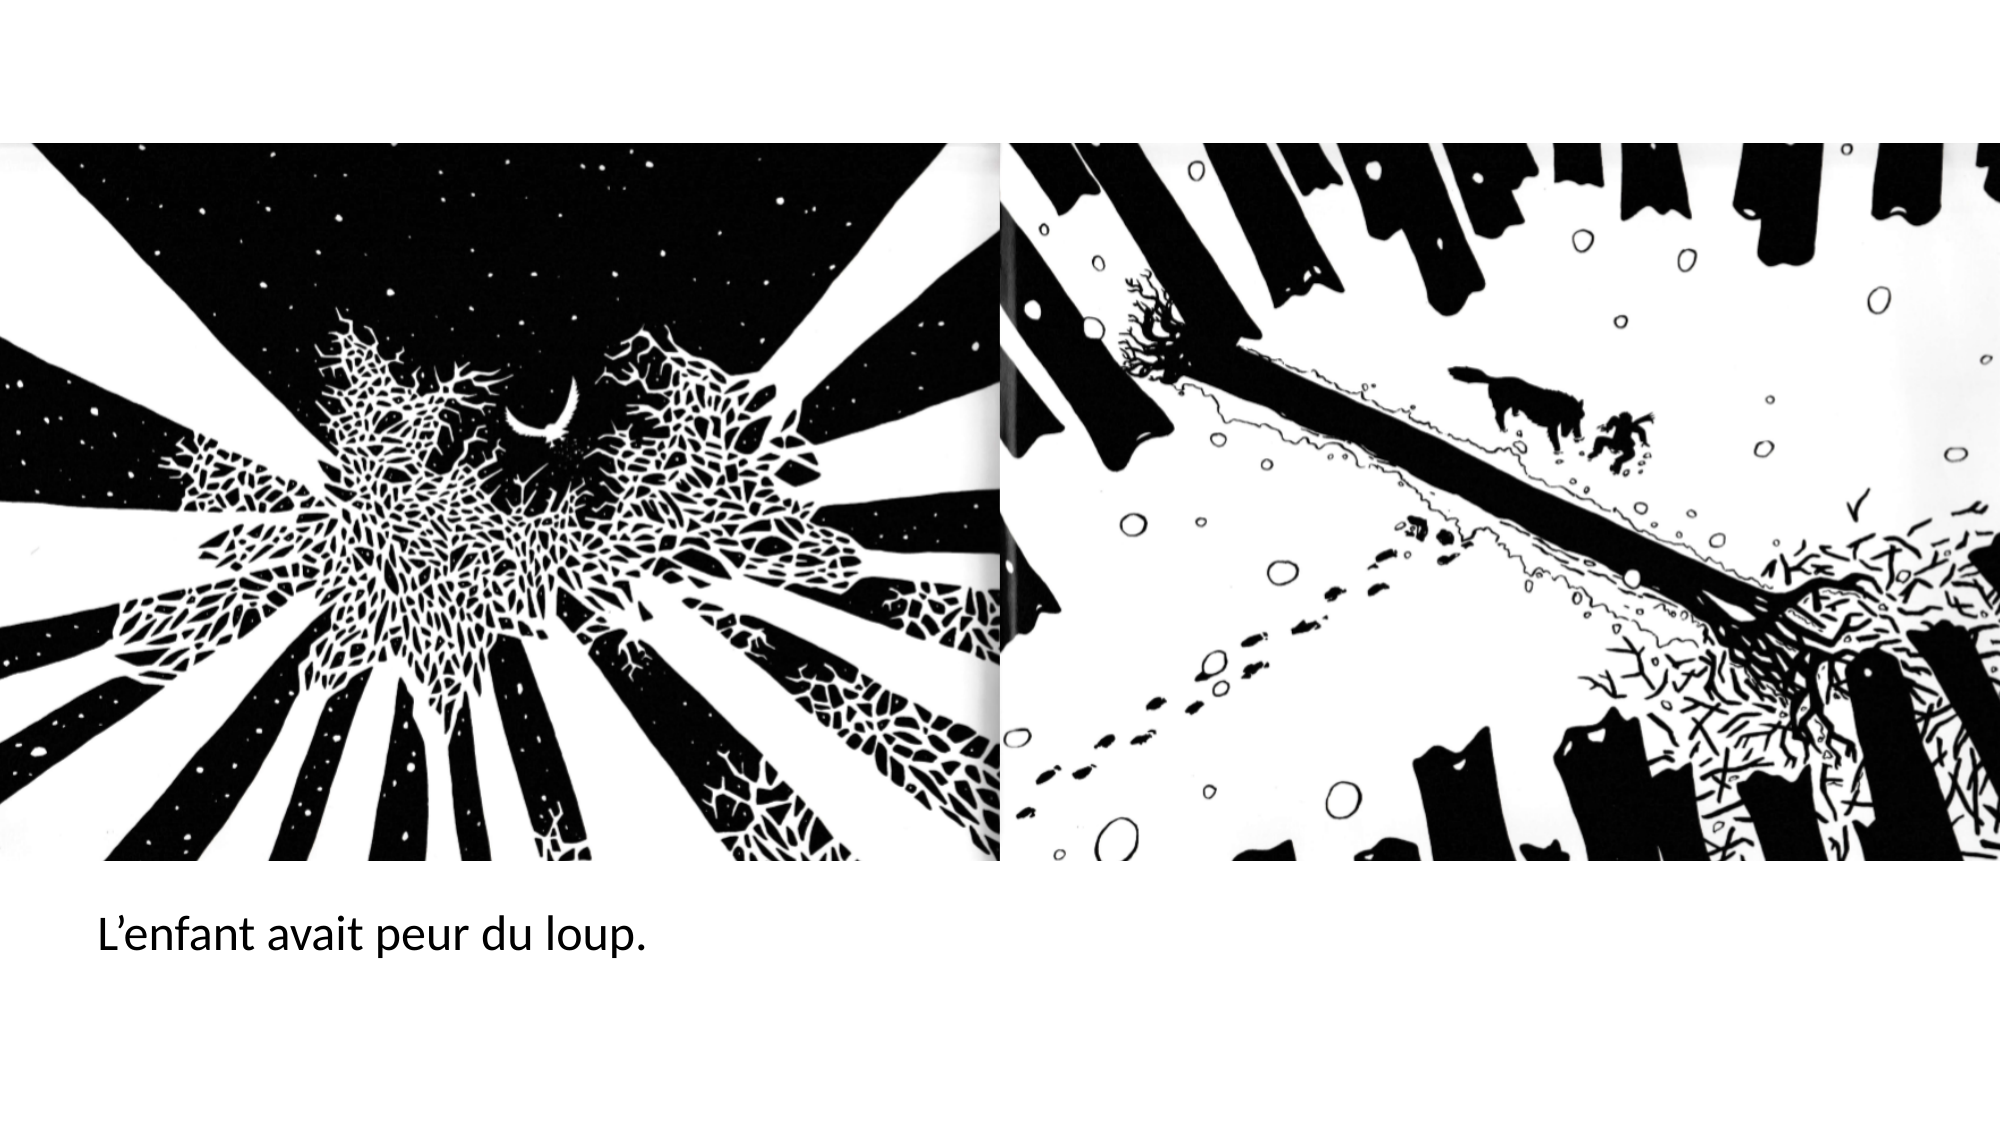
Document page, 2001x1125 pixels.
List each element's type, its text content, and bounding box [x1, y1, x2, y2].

text_box L’enfant avait peur du loup. [82, 893, 1883, 969]
picture [0, 143, 2000, 861]
